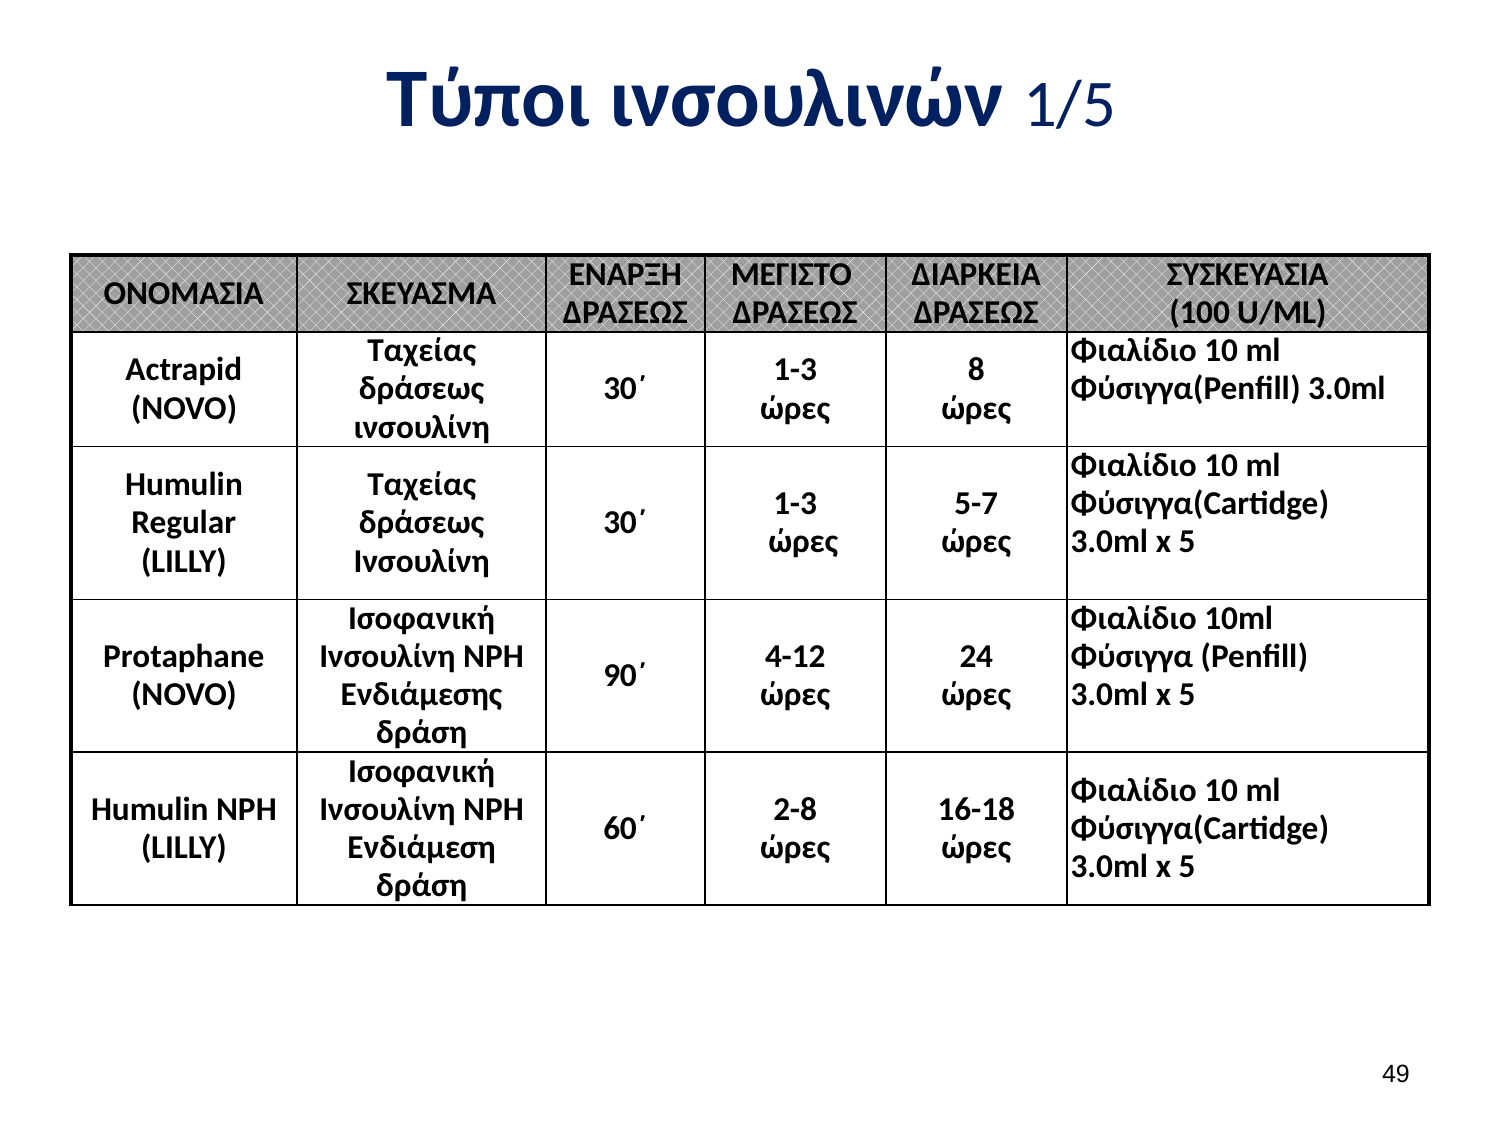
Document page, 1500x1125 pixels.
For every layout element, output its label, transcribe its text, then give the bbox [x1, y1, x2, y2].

table_cell 30΄ [547, 447, 704, 599]
table_cell 30΄ [547, 333, 704, 446]
table_cell Humulin Regular (LILLY) [73, 447, 296, 599]
table_header ΣΚΕΥΑΣΜΑ [298, 257, 545, 331]
table_cell Ταχείας δράσεως Ινσουλίνη [298, 447, 545, 599]
table_cell Actrapid (NOVO) [73, 333, 296, 446]
table_cell Φιαλίδιο 10 ml Φύσιγγα(Cartidge) 3.0ml x 5 [1068, 447, 1427, 599]
table_cell Protaphane (NOVO) [73, 600, 296, 751]
table_cell 1-3 ώρες [706, 447, 885, 599]
table_header ΟΝΟΜΑΣΙΑ [73, 257, 296, 331]
table_cell 5-7 ώρες [887, 447, 1066, 599]
table_header ΔΙΑΡΚΕΙΑ ΔΡΑΣΕΩΣ [887, 257, 1066, 331]
table_cell 16-18 ώρες [887, 753, 1066, 904]
table_cell 8 ώρες [887, 333, 1066, 446]
table_cell Humulin NPH (LILLY) [73, 753, 296, 904]
table_cell 60΄ [547, 753, 704, 904]
table_cell Φιαλίδιο 10 ml Φύσιγγα(Cartidge) 3.0ml x 5 [1068, 753, 1427, 904]
table_header ΣΥΣΚΕΥΑΣΙΑ (100 u/ML) [1068, 257, 1427, 331]
table_cell Ταχείας δράσεως ινσουλίνη [298, 333, 545, 446]
table_cell Φιαλίδιο 10 ml Φύσιγγα(Penfill) 3.0ml [1068, 333, 1427, 446]
table_cell 1-3 ώρες [706, 333, 885, 446]
slide_number 48 [1074, 1042, 1425, 1103]
table_header ΜΕΓΙΣΤΟ ΔΡΑΣΕΩΣ [706, 257, 885, 331]
table_header ΕΝΑΡΞΗ ΔΡΑΣΕΩΣ [547, 257, 704, 331]
table_cell 4-12 ώρες [706, 600, 885, 751]
table_cell Φιαλίδιο 10ml Φύσιγγα (Penfill) 3.0ml x 5 [1068, 600, 1427, 751]
table_cell 24 ώρες [887, 600, 1066, 751]
table_cell 90΄ [547, 600, 704, 751]
table_cell 2-8 ώρες [706, 753, 885, 904]
title Τύποι ινσουλινών 1/5 [76, 19, 1427, 169]
table_cell Ισοφανική Ινσουλίνη NPH Ενδιάμεσης δράση [298, 600, 545, 751]
table_cell Ισοφανική Ινσουλίνη NPH Ενδιάμεση δράση [298, 753, 545, 904]
